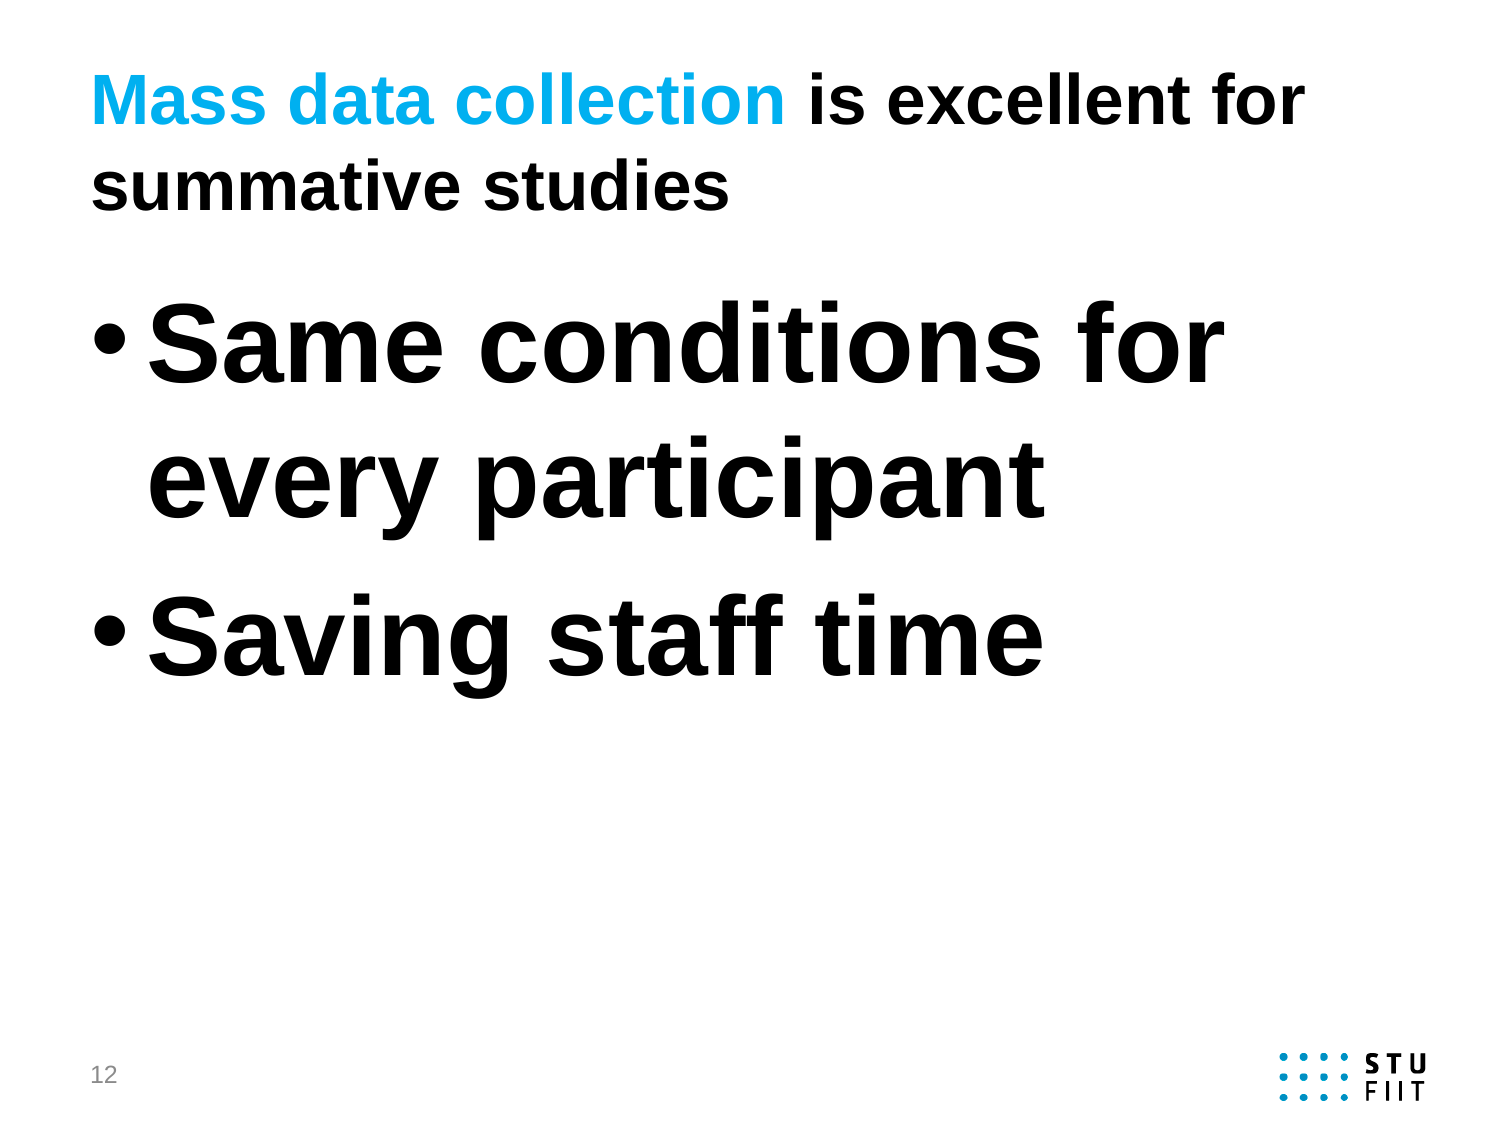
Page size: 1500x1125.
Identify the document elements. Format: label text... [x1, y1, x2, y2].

title Mass data collection is excellent for summative studies [75, 45, 1425, 233]
list Same conditions for every participant Saving staff time [75, 262, 1425, 1005]
slide_number 12 [75, 1043, 425, 1104]
picture [1269, 1045, 1436, 1118]
